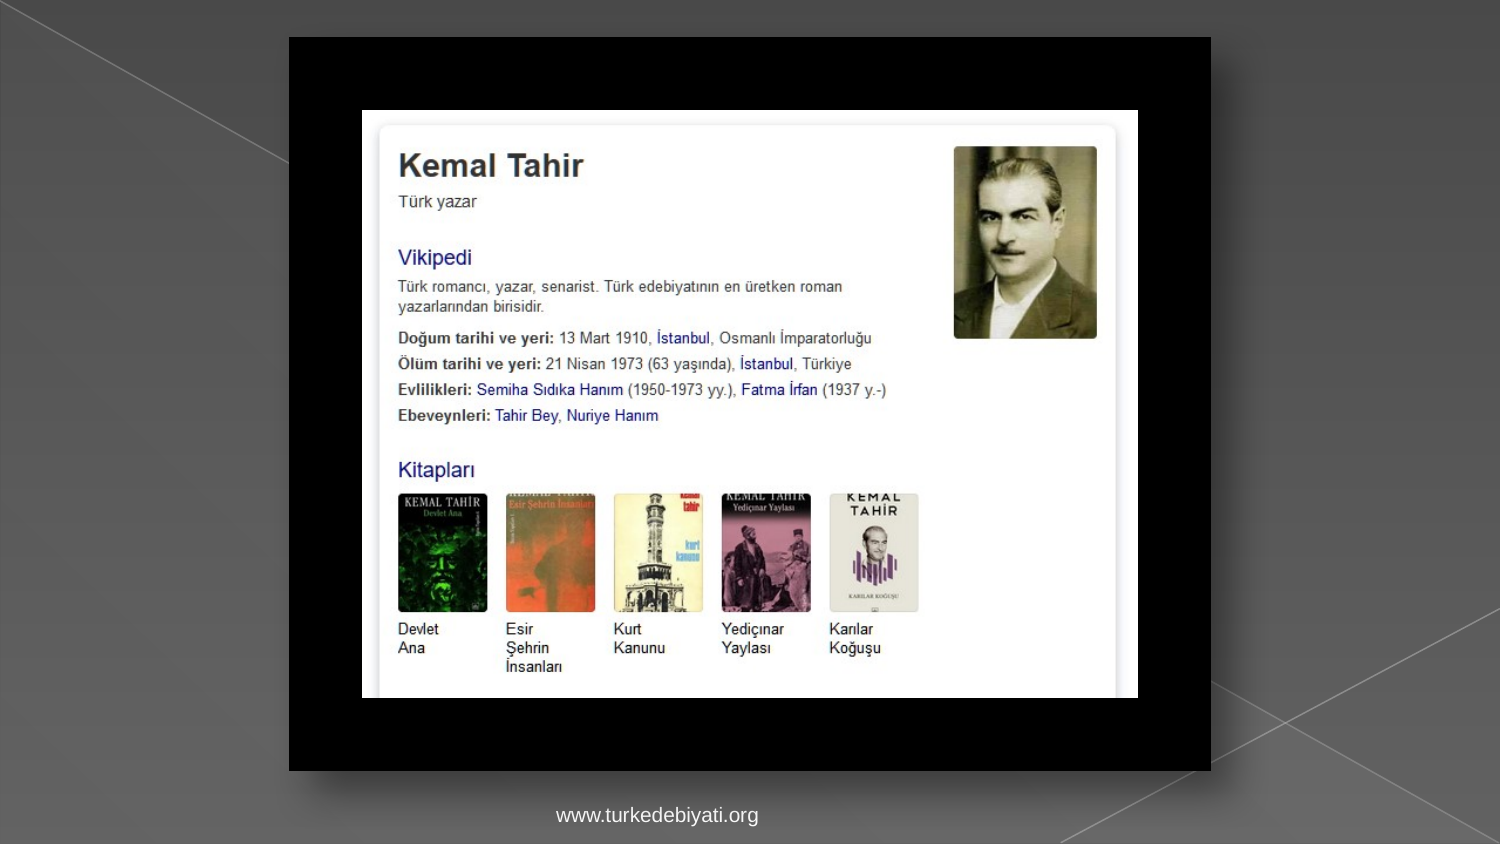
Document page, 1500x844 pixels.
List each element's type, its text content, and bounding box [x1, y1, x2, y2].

footer www.turkedebiyati.org [75, 797, 774, 835]
picture [361, 109, 1139, 699]
